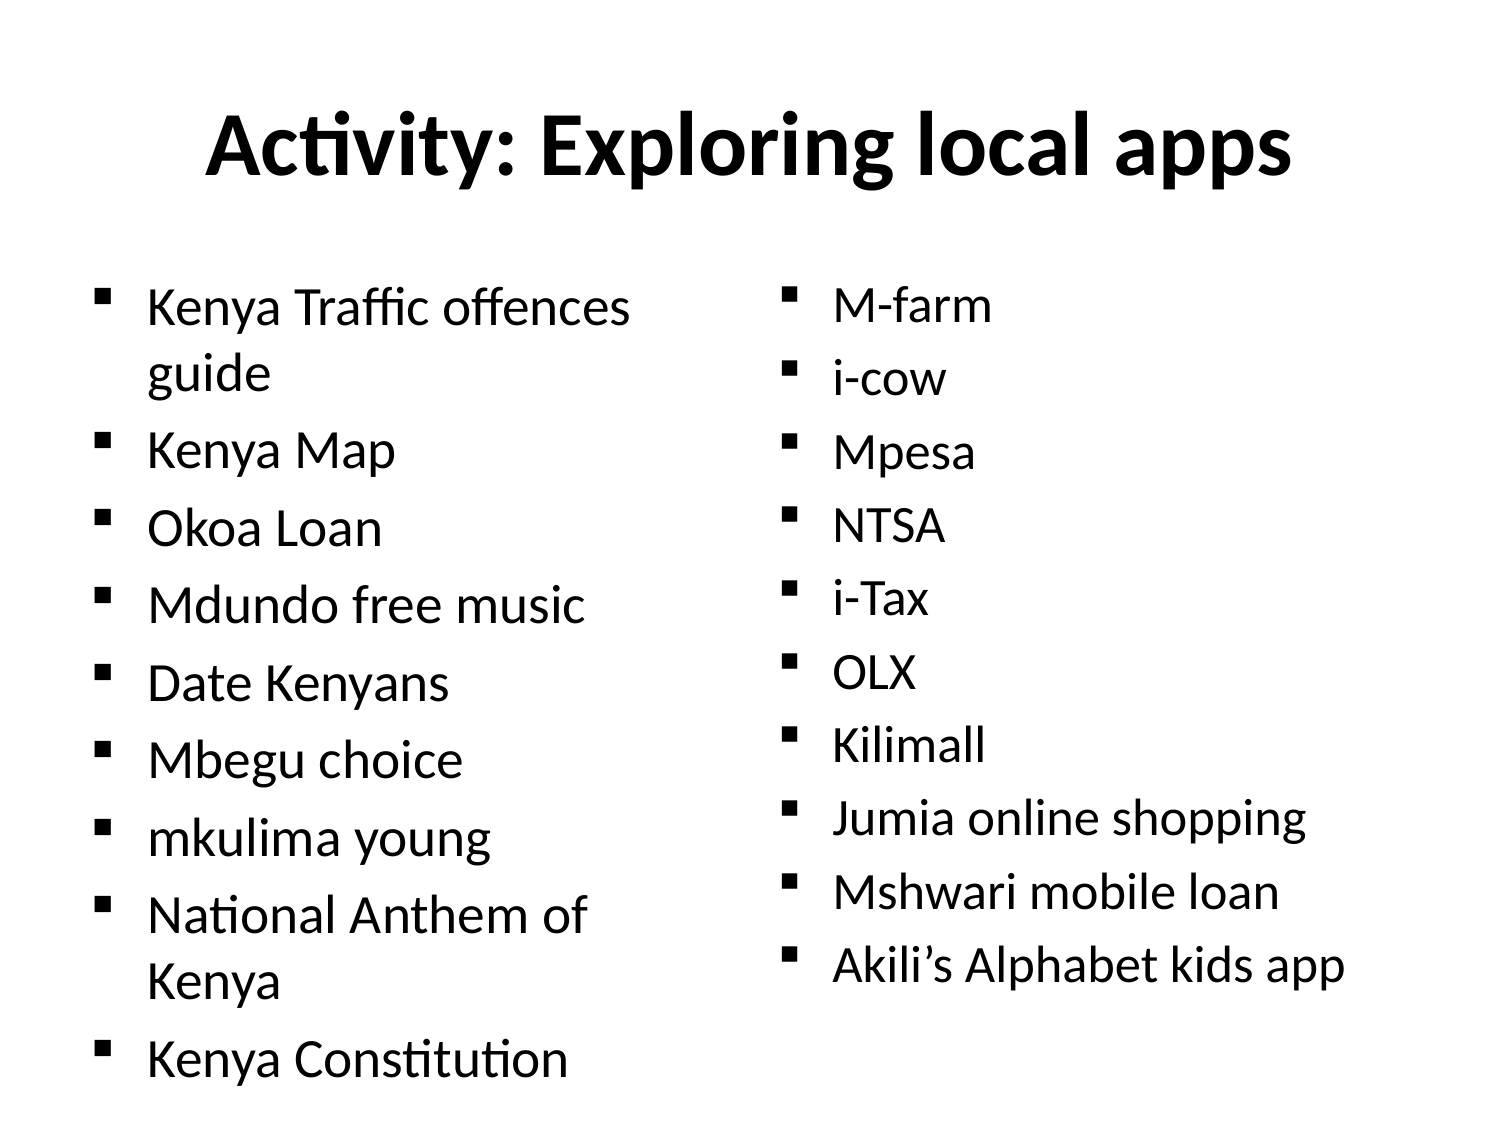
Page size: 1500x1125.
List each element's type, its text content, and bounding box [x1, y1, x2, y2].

title Activity: Exploring local apps [75, 45, 1425, 233]
list Kenya Traffic offences guide Kenya Map Okoa Loan Mdundo free music Date Kenyans Mbegu choice mkulima young National Anthem of Kenya Kenya Constitution [75, 262, 738, 1102]
list M-farm i-cow Mpesa NTSA i-Tax OLX Kilimall Jumia online shopping Mshwari mobile loan Akili’s Alphabet kids app [762, 262, 1425, 1005]
